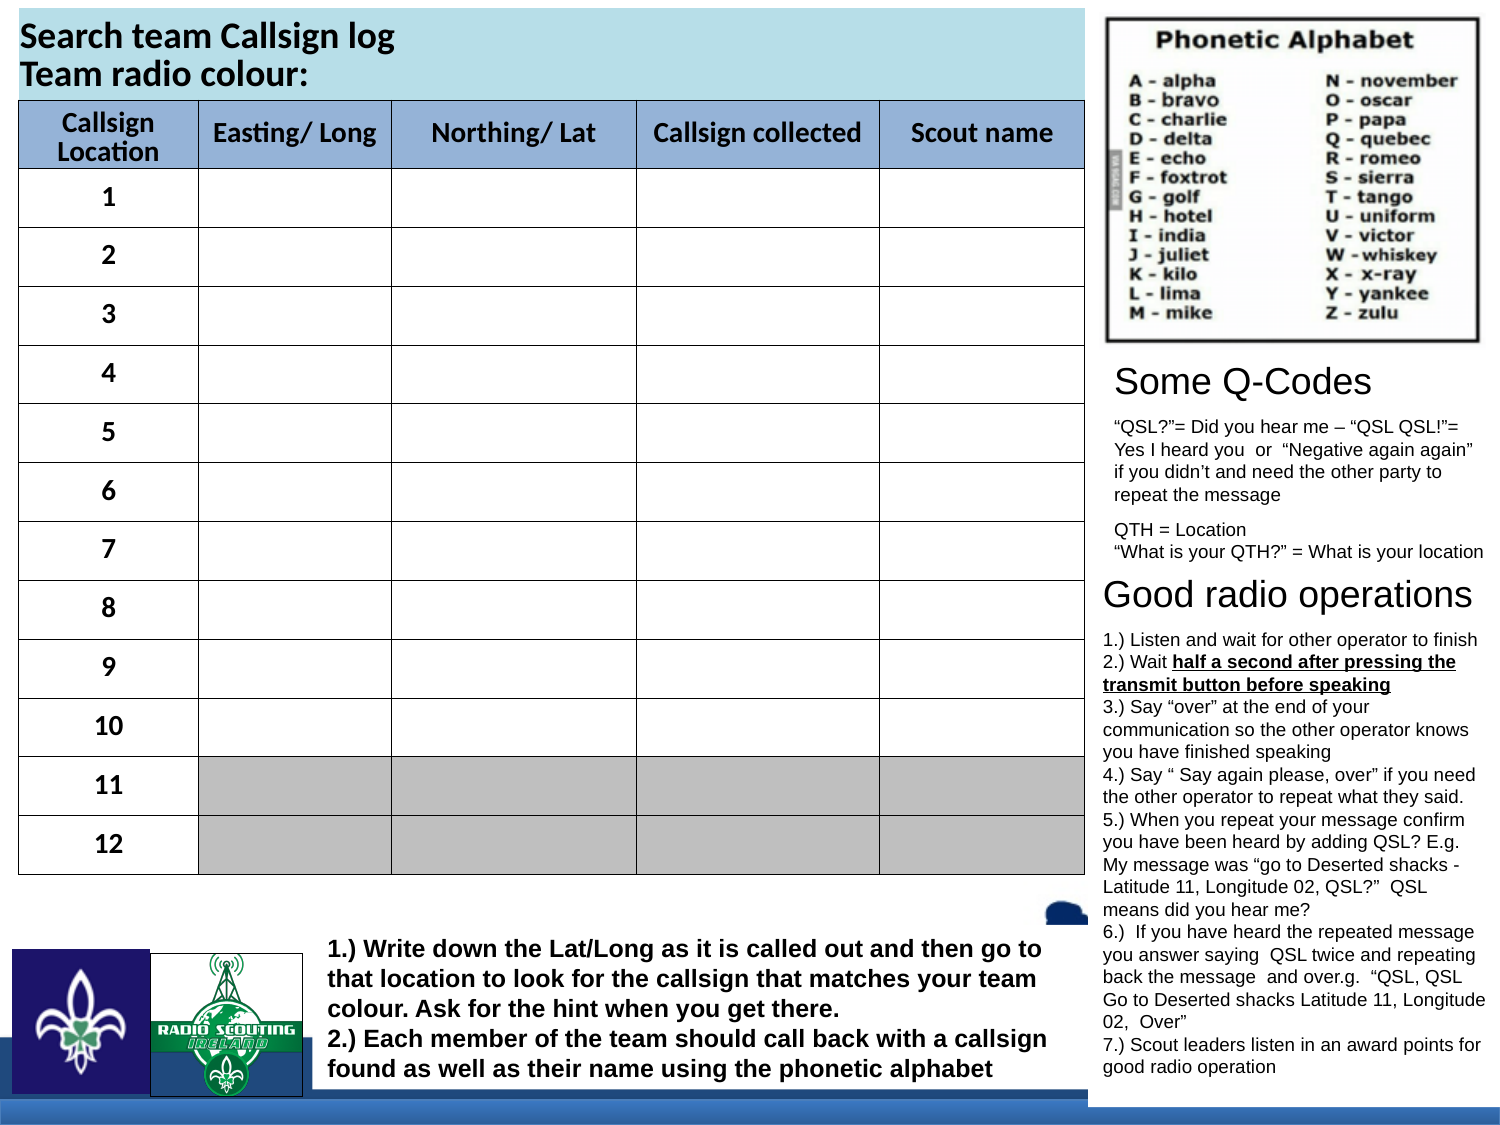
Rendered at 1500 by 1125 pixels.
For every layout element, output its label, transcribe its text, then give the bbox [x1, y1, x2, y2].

table_cell Callsign Location [19, 101, 198, 168]
table_cell [392, 581, 636, 639]
table_cell [880, 699, 1084, 756]
table_cell Callsign collected [637, 101, 879, 168]
table_cell [199, 699, 391, 756]
table_cell [199, 640, 391, 698]
table_cell [637, 228, 879, 286]
text_box Some Q-Codes “QSL?”= Did you hear me – “QSL QSL!”= Yes I heard you or “Negative again again” if you didn’t and need the other party to repeat the message QTH = Location “What is your QTH?” = What is your location [1099, 349, 1500, 570]
table_cell Northing/ Lat [392, 101, 636, 168]
table_cell [199, 757, 391, 815]
text_box 1.) Write down the Lat/Long as it is called out and then go to that location to look for the callsign that matches your team colour. Ask for the hint when you get there. 2.) Each member of the team should call back with a callsign found as well as their name using the phonetic alphabet [312, 924, 1089, 1090]
table_cell 5 [19, 404, 198, 462]
table_cell [199, 463, 391, 521]
table_cell [880, 522, 1084, 580]
table_header Search team Callsign log Team radio colour: [19, 8, 1085, 100]
table_cell [637, 169, 879, 227]
picture [1099, 12, 1486, 366]
table_cell 9 [19, 640, 198, 698]
table_cell [880, 287, 1084, 345]
table_cell 8 [19, 581, 198, 639]
table_cell 4 [19, 346, 198, 403]
table_cell [199, 816, 391, 874]
table_cell [199, 346, 391, 403]
table_cell [199, 287, 391, 345]
table_cell 10 [19, 699, 198, 756]
table_cell [392, 346, 636, 403]
table_cell [392, 404, 636, 462]
table_cell [880, 228, 1084, 286]
table_cell Easting/ Long [199, 101, 391, 168]
table_cell [880, 463, 1084, 521]
table_cell Scout name [880, 101, 1084, 168]
table_cell [637, 346, 879, 403]
table_cell [880, 640, 1084, 698]
table_cell 3 [19, 287, 198, 345]
picture [924, 832, 1088, 924]
table_cell [637, 287, 879, 345]
table_cell [880, 346, 1084, 403]
table_cell 11 [19, 757, 198, 815]
table_cell [637, 640, 879, 698]
table_cell [392, 757, 636, 815]
table_cell 1 [19, 169, 198, 227]
table_cell 2 [19, 228, 198, 286]
table_cell [637, 581, 879, 639]
table_cell [199, 228, 391, 286]
table_cell [880, 169, 1084, 227]
table_cell [637, 816, 879, 874]
table_cell 12 [19, 816, 198, 874]
picture [12, 949, 150, 1094]
table_cell [199, 522, 391, 580]
table_cell [880, 581, 1084, 639]
table_cell [392, 816, 636, 874]
table_cell [199, 169, 391, 227]
table_cell 7 [19, 522, 198, 580]
table_cell [392, 463, 636, 521]
table_cell [880, 816, 1084, 874]
table_cell [392, 522, 636, 580]
table_cell [392, 287, 636, 345]
text_box Good radio operations 1.) Listen and wait for other operator to finish 2.) Wait half a second after pressing the transmit button before speaking 3.) Say “over” at the end of your communication so the other operator knows you have finished speaking 4.) Say “ Say again please, over” if you need the other operator to repeat what they said. 5.) When you repeat your message confirm you have been heard by adding QSL? E.g. My message was “go to Deserted shacks - Latitude 11, Longitude 02, QSL?” QSL means did you hear me? 6.) If you have heard the repeated message you answer saying QSL twice and repeating back the message and over.g. “QSL, QSL Go to Deserted shacks Latitude 11, Longitude 02, Over” 7.) Scout leaders listen in an award points for good radio operation [1088, 562, 1500, 1108]
table_cell [880, 757, 1084, 815]
table_cell [637, 404, 879, 462]
table_cell [392, 640, 636, 698]
table_cell [392, 169, 636, 227]
table_cell [637, 699, 879, 756]
table_cell [199, 581, 391, 639]
table_cell [880, 404, 1084, 462]
table_cell 6 [19, 463, 198, 521]
table_cell [392, 228, 636, 286]
table_cell [392, 699, 636, 756]
table_cell [637, 463, 879, 521]
table_cell [637, 757, 879, 815]
table_cell [199, 404, 391, 462]
table_cell [637, 522, 879, 580]
